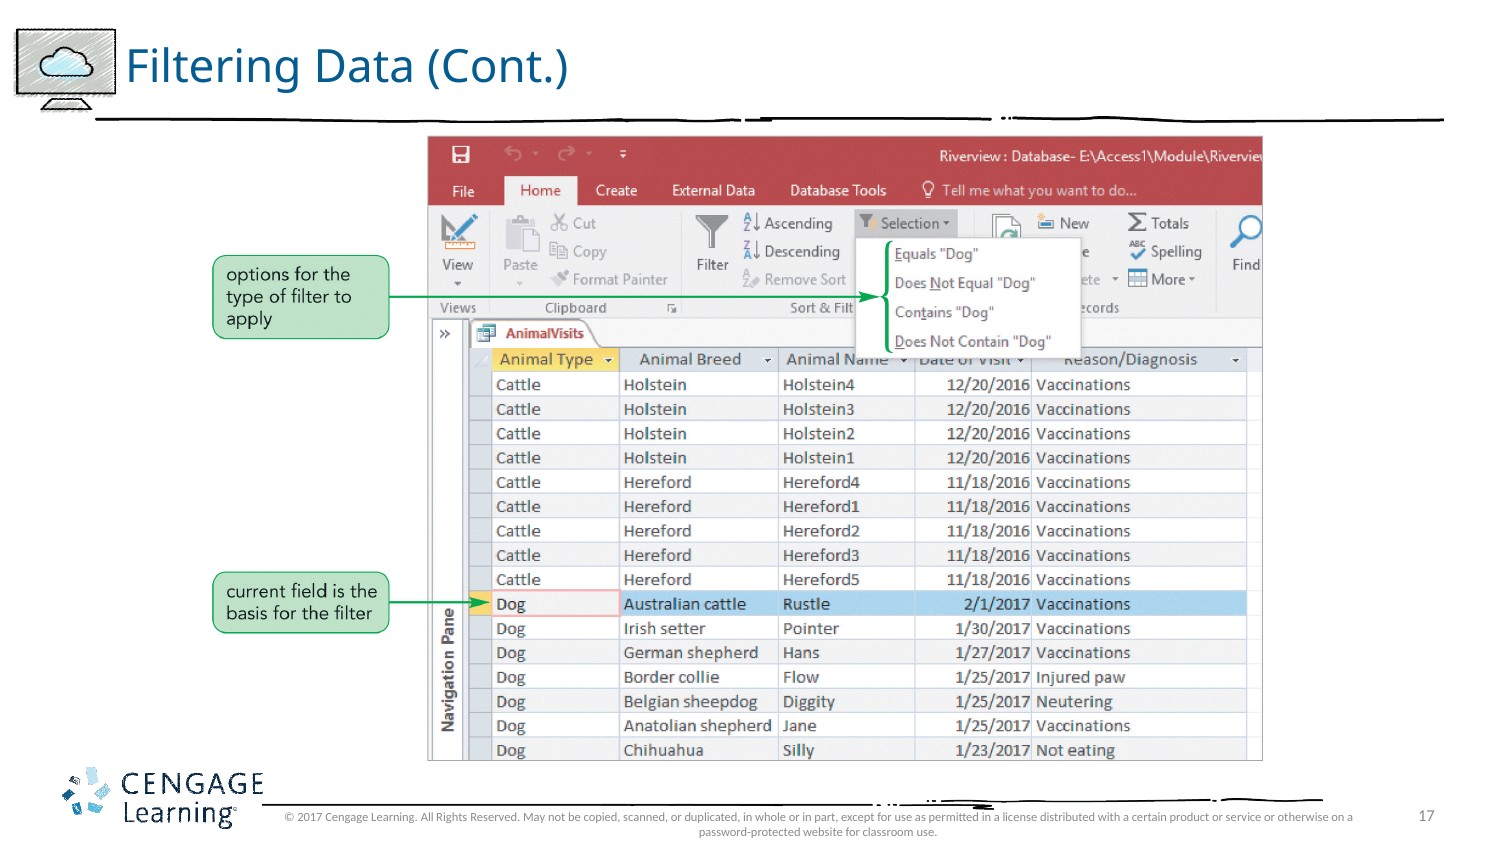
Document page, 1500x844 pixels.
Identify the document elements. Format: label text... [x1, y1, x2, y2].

picture [212, 135, 1263, 761]
picture [62, 767, 1323, 829]
picture [95, 116, 1444, 123]
title Filtering Data (Cont.) [125, 42, 1442, 94]
picture [13, 27, 117, 114]
footer © 2017 Cengage Learning. All Rights Reserved. May not be copied, scanned, or duplicated, in whole or in part, except for use as permitted in a license distributed with a certain product or service or otherwise on a password-protected website for classroom use. [262, 809, 1375, 840]
